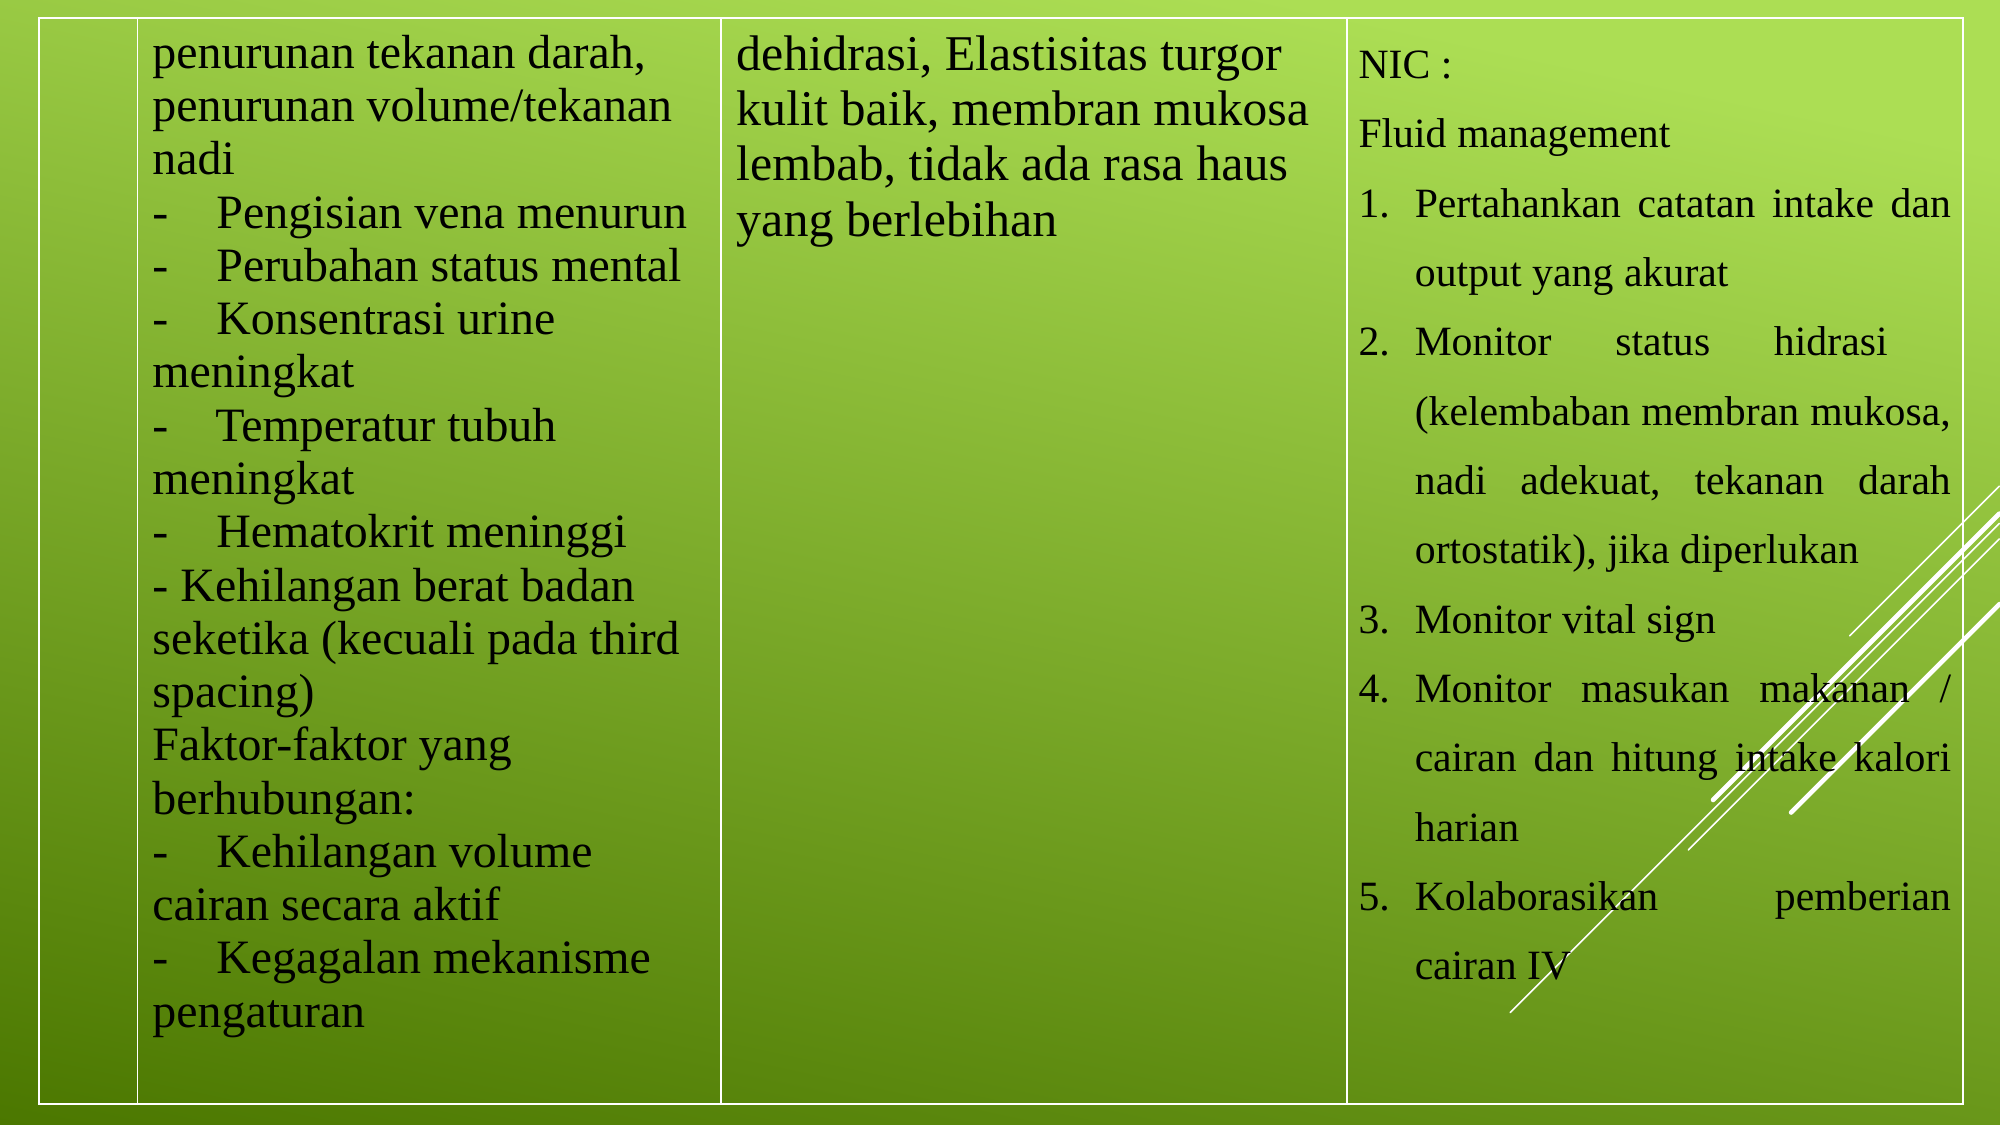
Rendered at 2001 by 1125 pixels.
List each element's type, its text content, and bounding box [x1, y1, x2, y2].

table_header NIC : Fluid management Pertahankan catatan intake dan output yang akurat Monitor status hidrasi (kelembaban membran mukosa, nadi adekuat, tekanan darah ortostatik), jika diperlukan Monitor vital sign Monitor masukan makanan / cairan dan hitung intake kalori harian Kolaborasikan pemberian cairan IV [1348, 19, 1962, 1103]
table_header [40, 19, 137, 1103]
table_header dehidrasi, Elastisitas turgor kulit baik, membran mukosa lembab, tidak ada rasa haus yang berlebihan [722, 19, 1346, 1103]
table_header penurunan tekanan darah, penurunan volume/tekanan nadi - Pengisian vena menurun - Perubahan status mental - Konsentrasi urine meningkat - Temperatur tubuh meningkat - Hematokrit meninggi - Kehilangan berat badan seketika (kecuali pada third spacing) Faktor-faktor yang berhubungan: - Kehilangan volume cairan secara aktif - Kegagalan mekanisme pengaturan [138, 19, 720, 1103]
